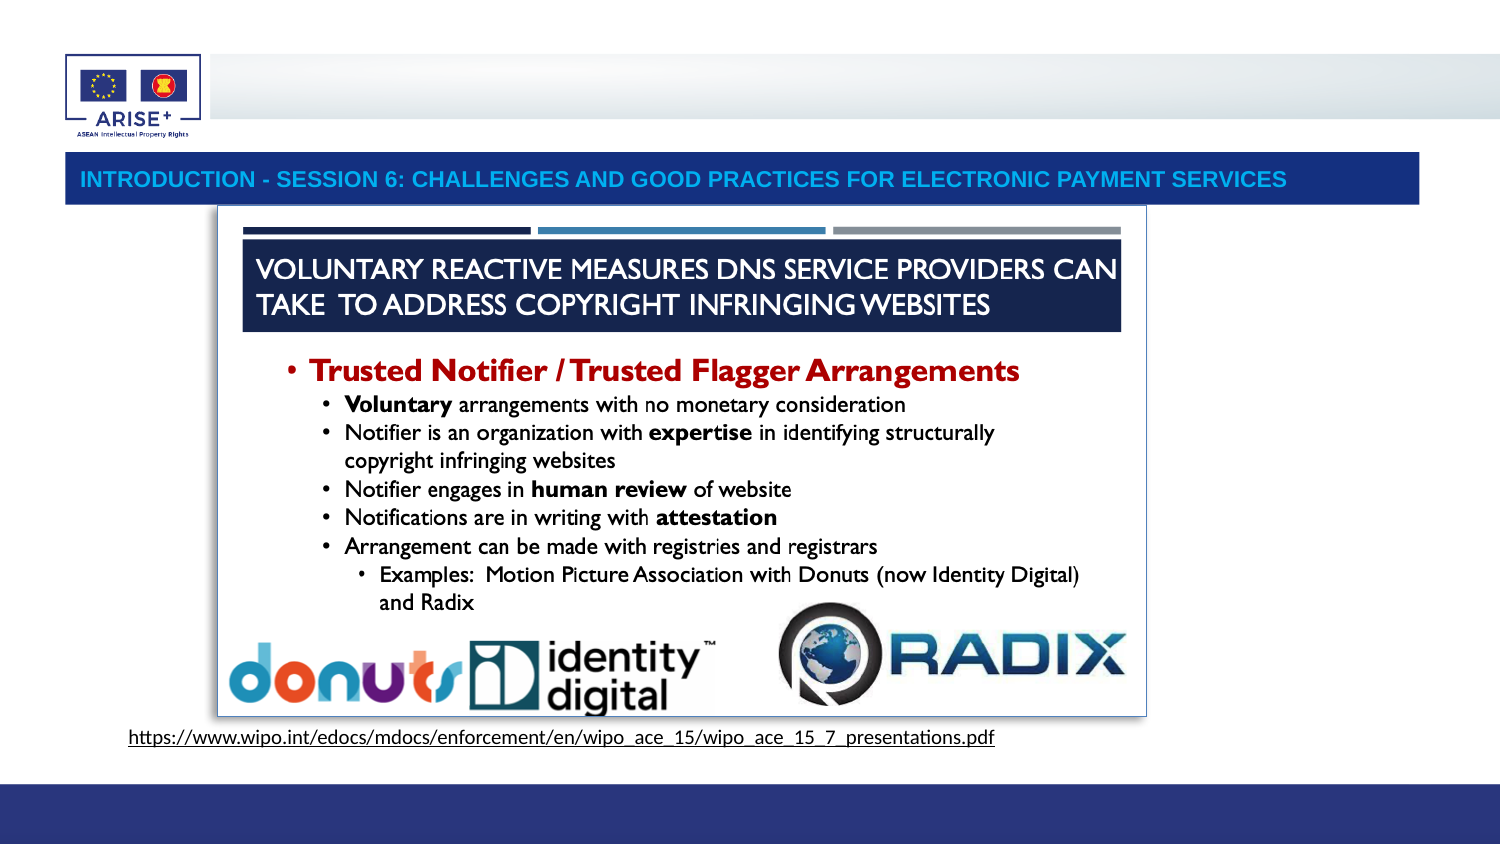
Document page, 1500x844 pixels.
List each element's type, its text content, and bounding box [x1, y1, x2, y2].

title INTRODUCTION - SESSION 6: CHALLENGES AND GOOD PRACTICES FOR ELECTRONIC PAYMENT SERVICES [65, 152, 1420, 205]
picture [0, 0, 1500, 844]
text_box https://www.wipo.int/edocs/mdocs/enforcement/en/wipo_ace_15/wipo_ace_15_7_presentations.pdf [113, 716, 1420, 757]
